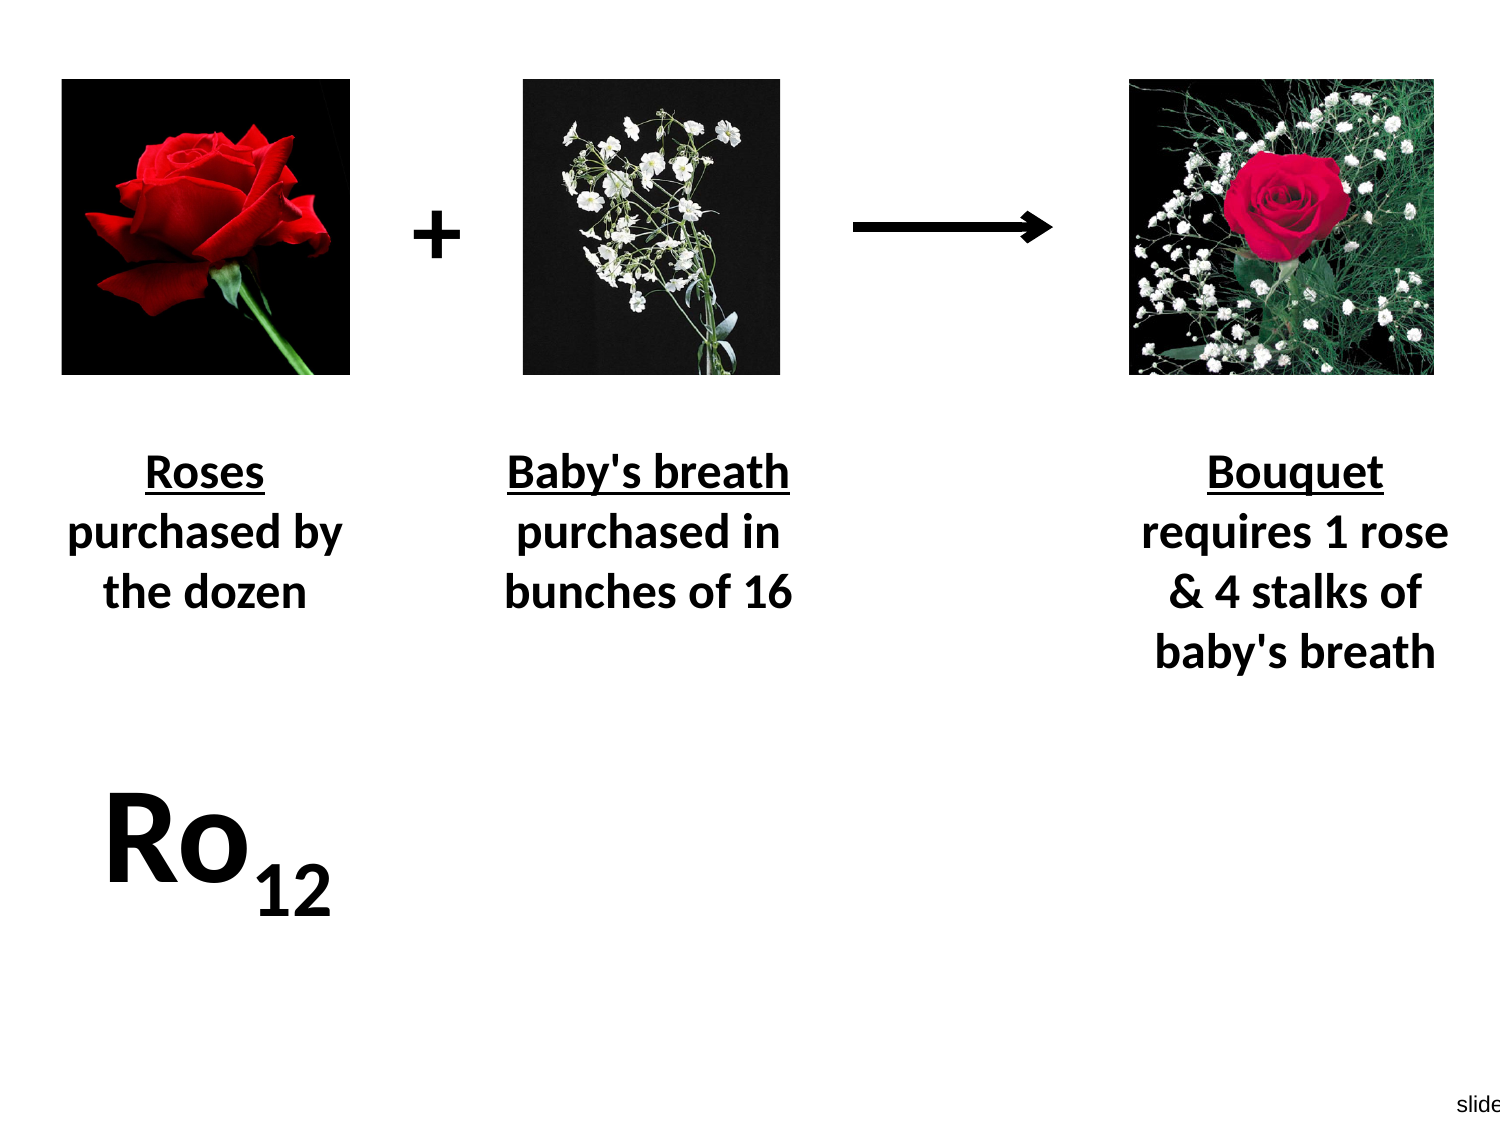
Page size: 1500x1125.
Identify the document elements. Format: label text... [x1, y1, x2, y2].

text_box Baby's breath purchased in bunches of 16 [459, 431, 838, 626]
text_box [852, 79, 1434, 375]
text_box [396, 79, 781, 375]
picture [61, 79, 351, 375]
text_box Roses purchased by the dozen [46, 431, 364, 626]
text_box Bouquet requires 1 rose & 4 stalks of baby's breath [1106, 431, 1485, 686]
text_box Ro12 [87, 737, 348, 940]
